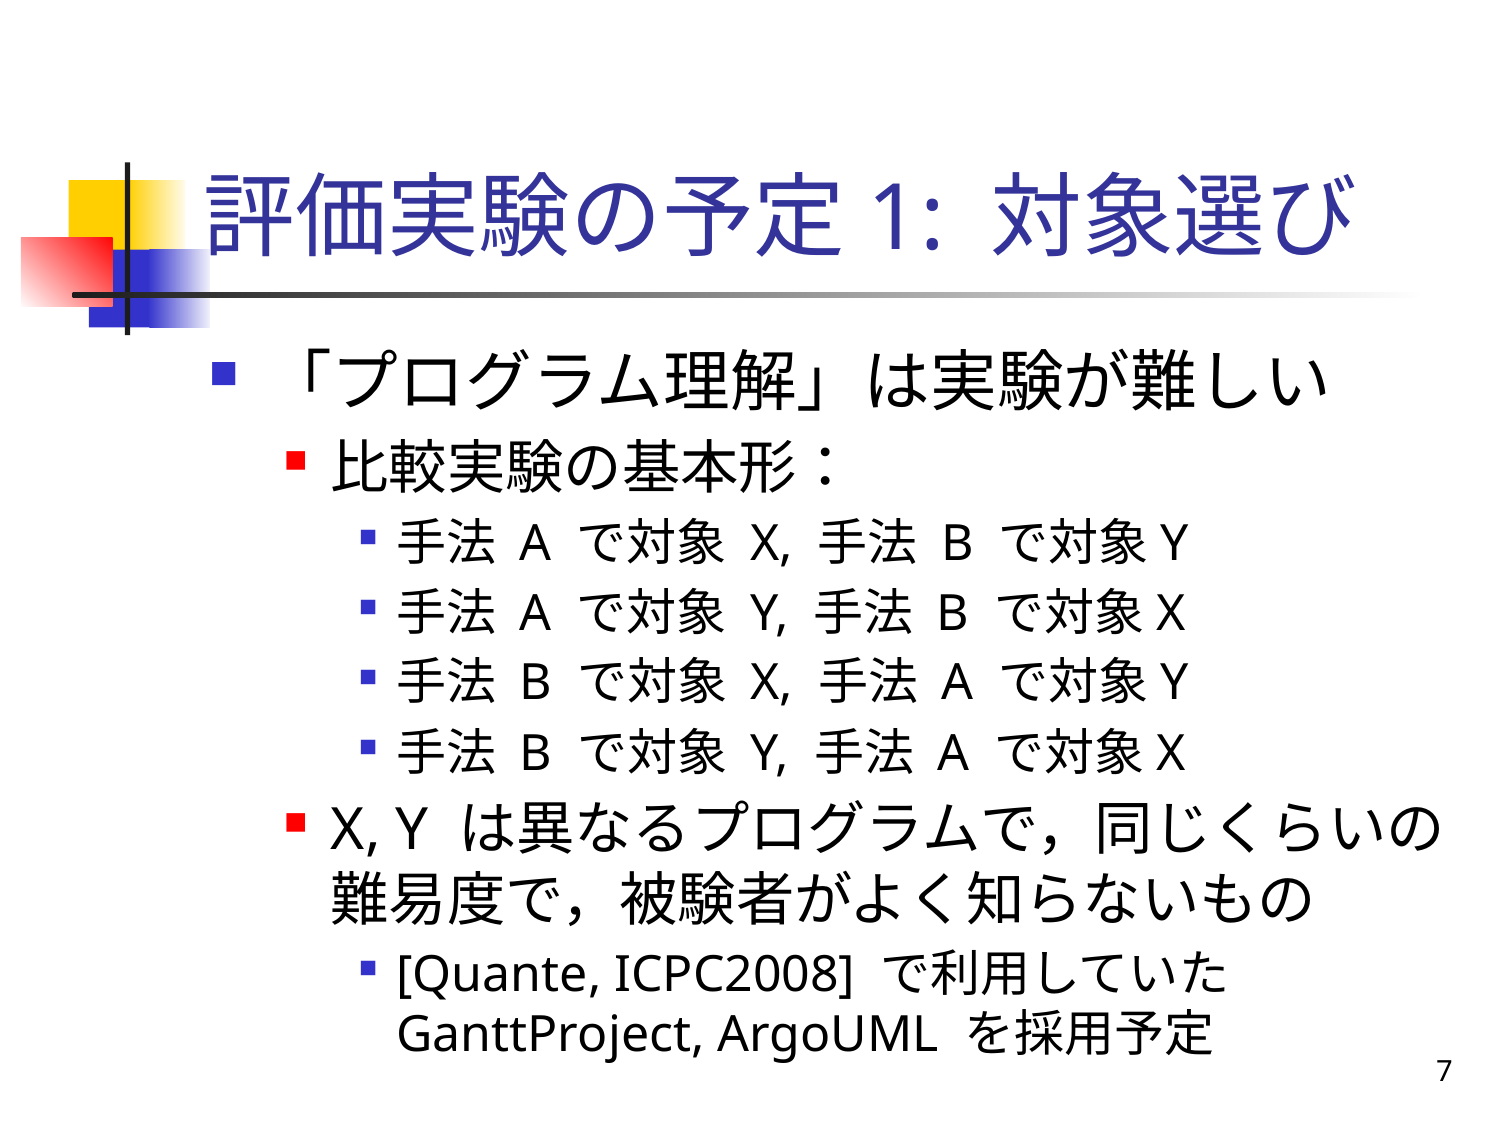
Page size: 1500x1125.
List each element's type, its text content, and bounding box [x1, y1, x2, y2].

list 「プログラム理解」は実験が難しい 比較実験の基本形： 手法 A で対象 X, 手法 B で対象Y 手法 A で対象 Y, 手法 B で対象X 手法 B で対象 X, 手法 A で対象Y 手法 B で対象 Y, 手法 A で対象X X, Y は異なるプログラムで，同じくらいの難易度で，被験者がよく知らないもの [Quante, ICPC2008] で利用していた GanttProject, ArgoUML を採用予定 [193, 330, 1470, 1007]
slide_number 7 [1154, 1023, 1468, 1100]
title 評価実験の予定1: 対象選び [188, 34, 1468, 276]
